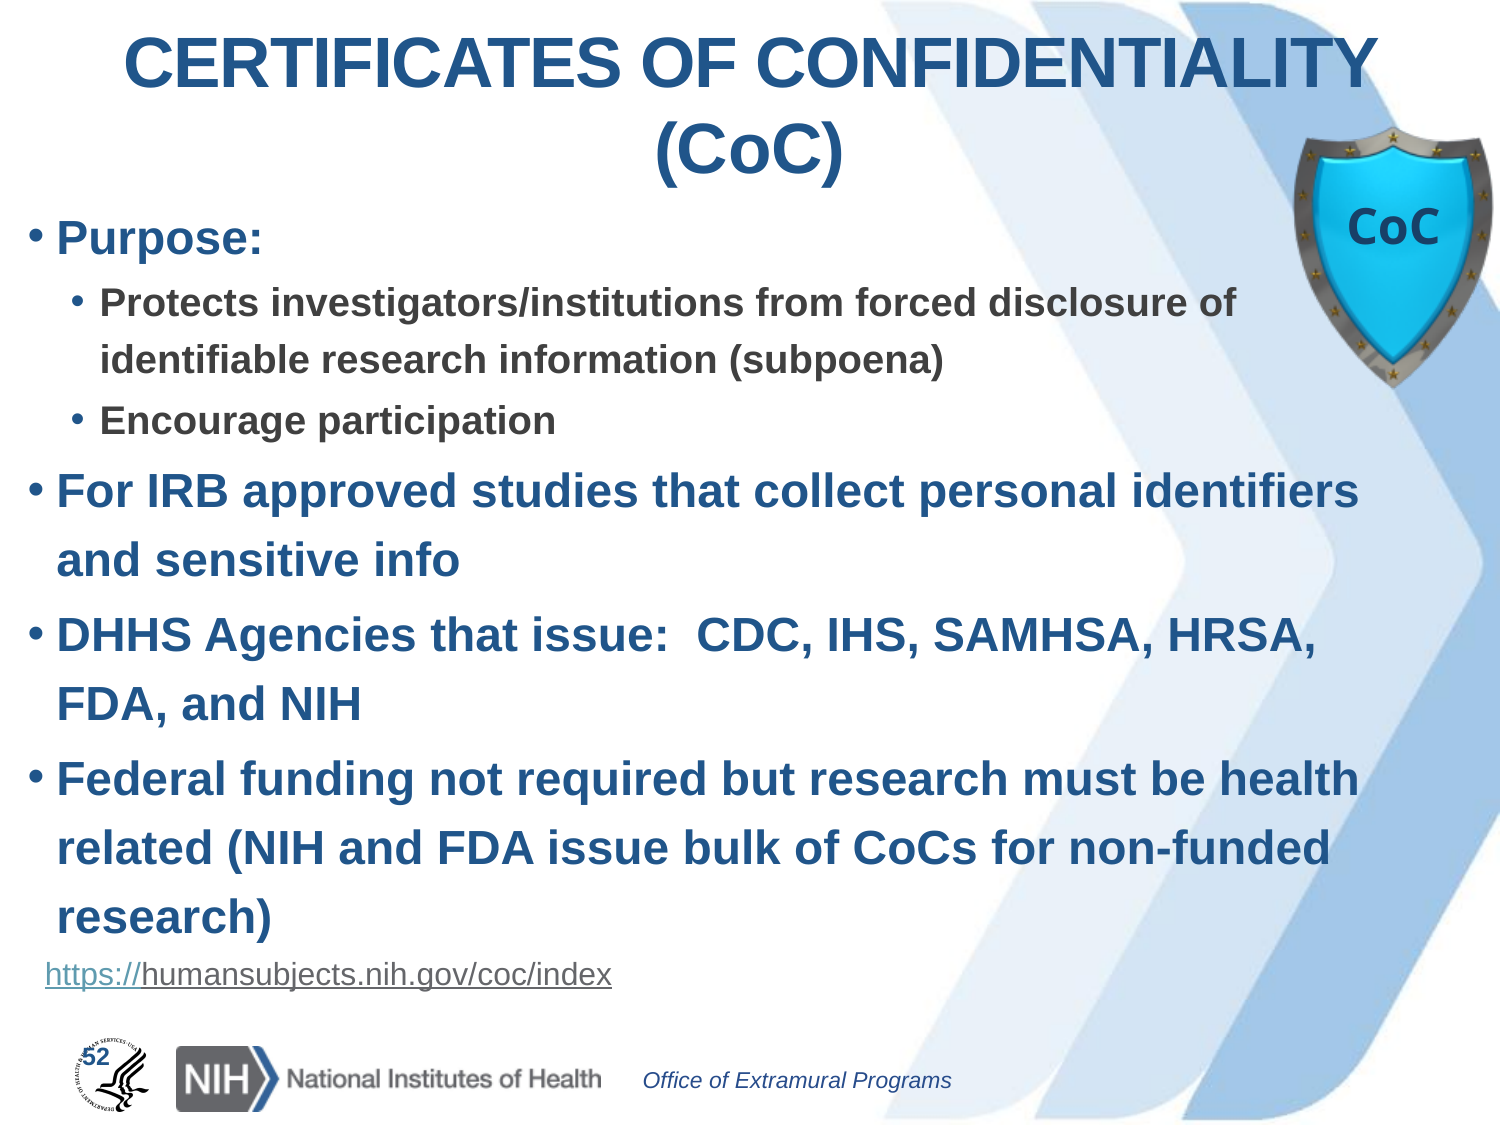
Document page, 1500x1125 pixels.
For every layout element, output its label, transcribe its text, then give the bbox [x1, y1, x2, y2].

slide_number 52 [50, 1025, 125, 1085]
picture [0, 0, 1500, 1125]
list Purpose: Protects investigators/institutions from forced disclosure of identifiable research information (subpoena) Encourage participation For IRB approved studies that collect personal identifiers and sensitive info DHHS Agencies that issue: CDC, IHS, SAMHSA, HRSA, FDA, and NIH Federal funding not required but research must be health related (NIH and FDA issue bulk of CoCs for non-funded research) https://humansubjects.nih.gov/coc/index [12, 187, 1425, 1025]
title Certificates of Confidentiality (CoC) [75, 8, 1425, 187]
